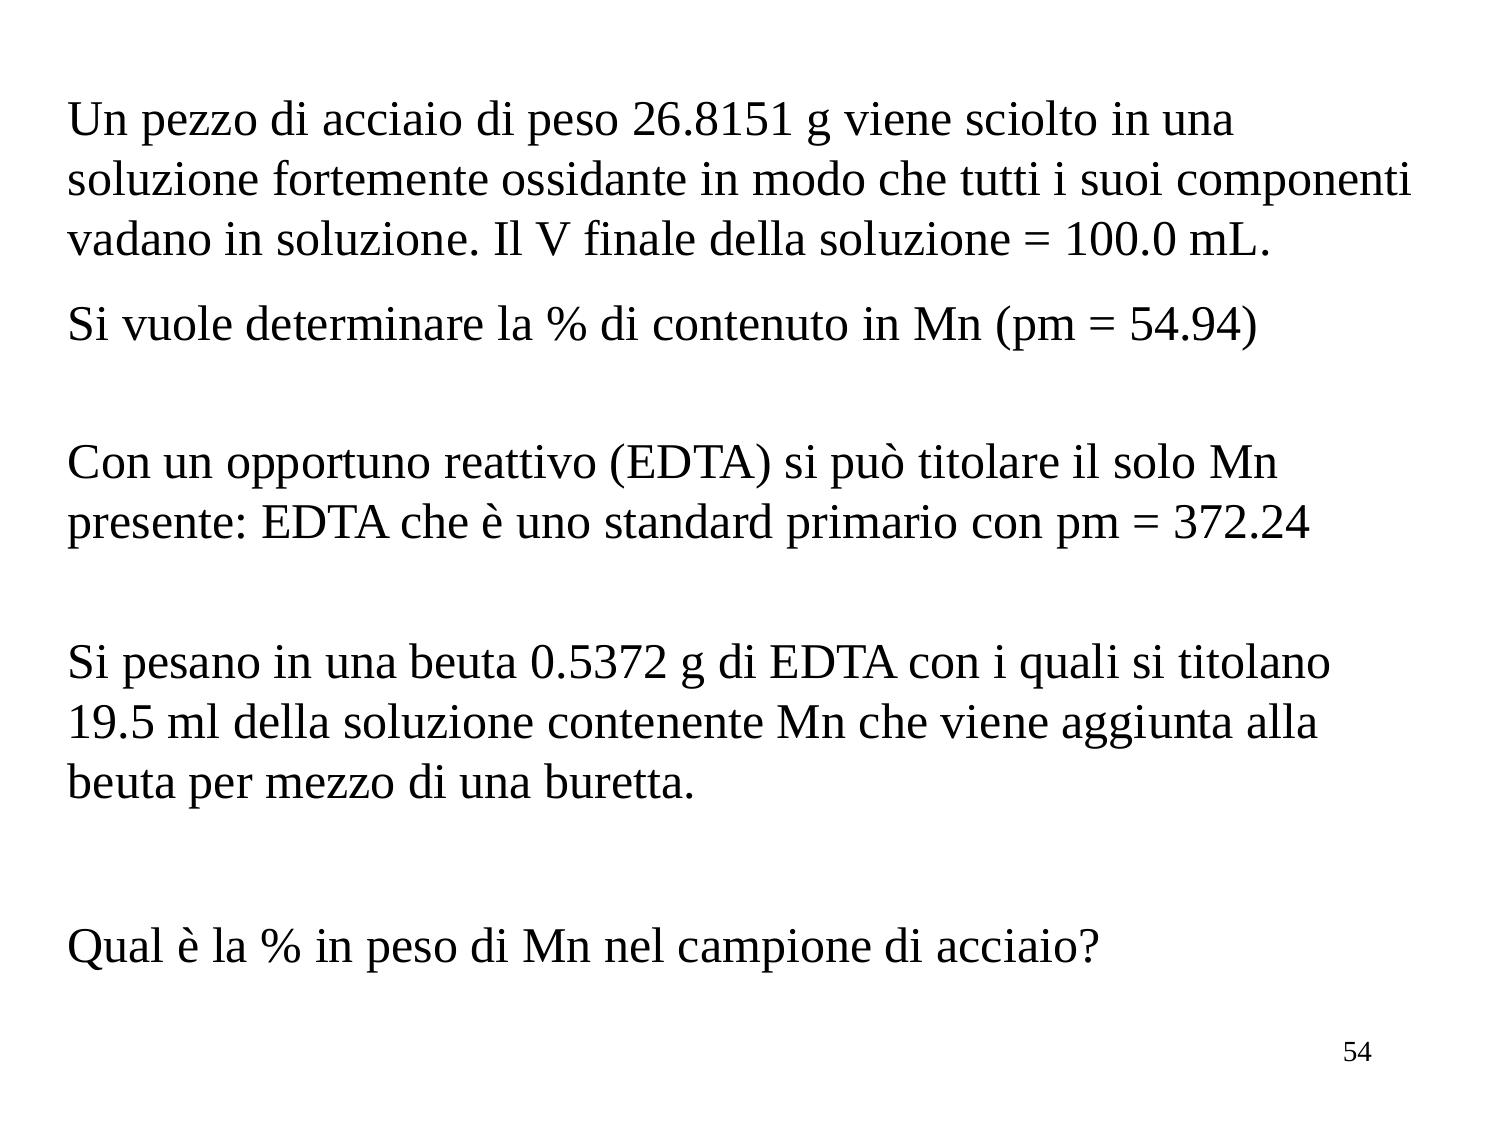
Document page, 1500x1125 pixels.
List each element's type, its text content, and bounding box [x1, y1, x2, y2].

text_box Un pezzo di acciaio di peso 26.8151 g viene sciolto in una soluzione fortemente ossidante in modo che tutti i suoi componenti vadano in soluzione. Il V finale della soluzione = 100.0 mL. Si vuole determinare la % di contenuto in Mn (pm = 54.94) [53, 78, 1436, 358]
text_box Si pesano in una beuta 0.5372 g di EDTA con i quali si titolano 19.5 ml della soluzione contenente Mn che viene aggiunta alla beuta per mezzo di una buretta. [53, 621, 1388, 817]
text_box Con un opportuno reattivo (EDTA) si può titolare il solo Mn presente: EDTA che è uno standard primario con pm = 372.24 [53, 420, 1388, 556]
slide_number 54 [1074, 1024, 1388, 1101]
text_box Qual è la % in peso di Mn nel campione di acciaio? [53, 905, 1152, 980]
